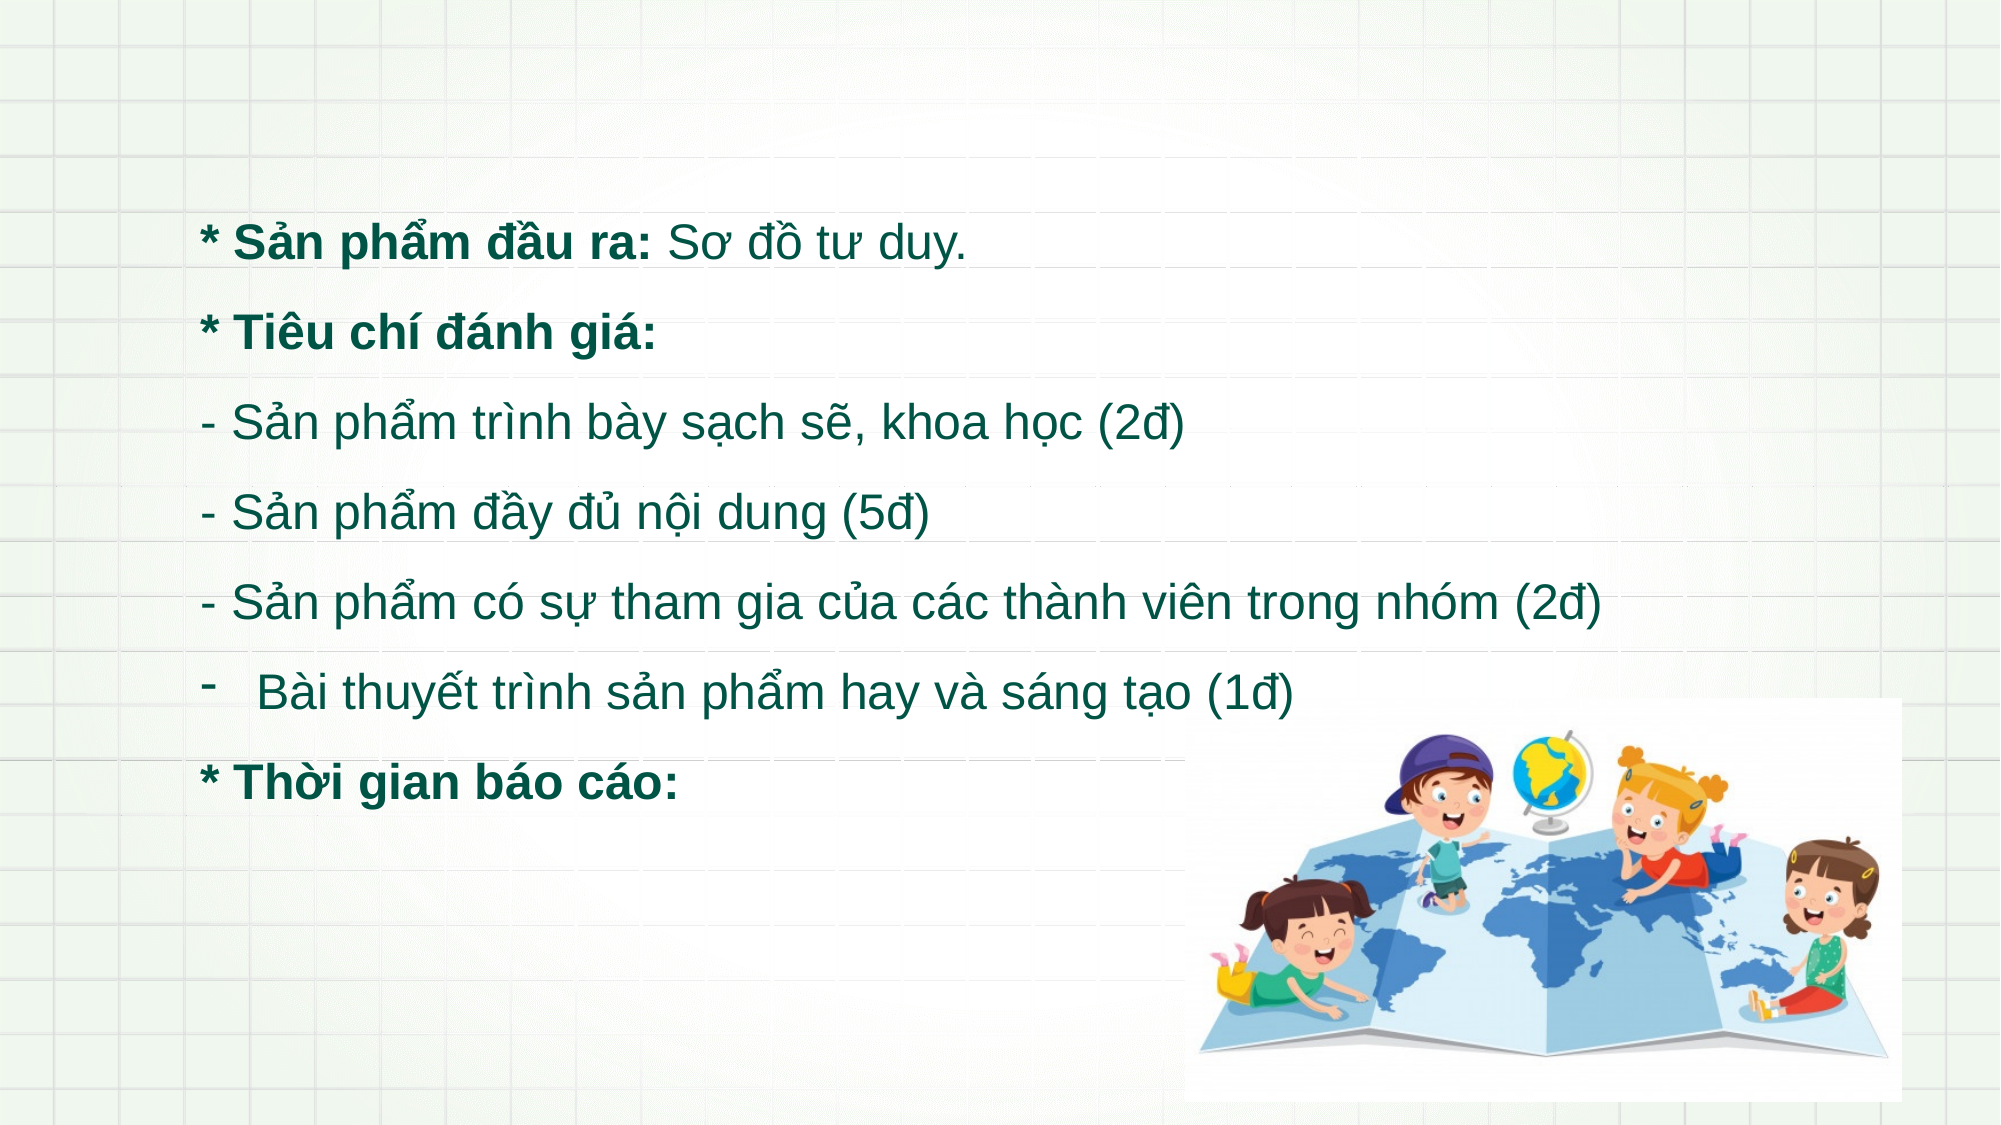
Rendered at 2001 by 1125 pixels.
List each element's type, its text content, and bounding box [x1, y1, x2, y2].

text_box * Sản phẩm đầu ra: Sơ đồ tư duy. * Tiêu chí đánh giá: - Sản phẩm trình bày sạch sẽ, khoa học (2đ) - Sản phẩm đầy đủ nội dung (5đ) - Sản phẩm có sự tham gia của các thành viên trong nhóm (2đ) Bài thuyết trình sản phẩm hay và sáng tạo (1đ) * Thời gian báo cáo: [185, 172, 1686, 817]
picture [0, 0, 2000, 1125]
